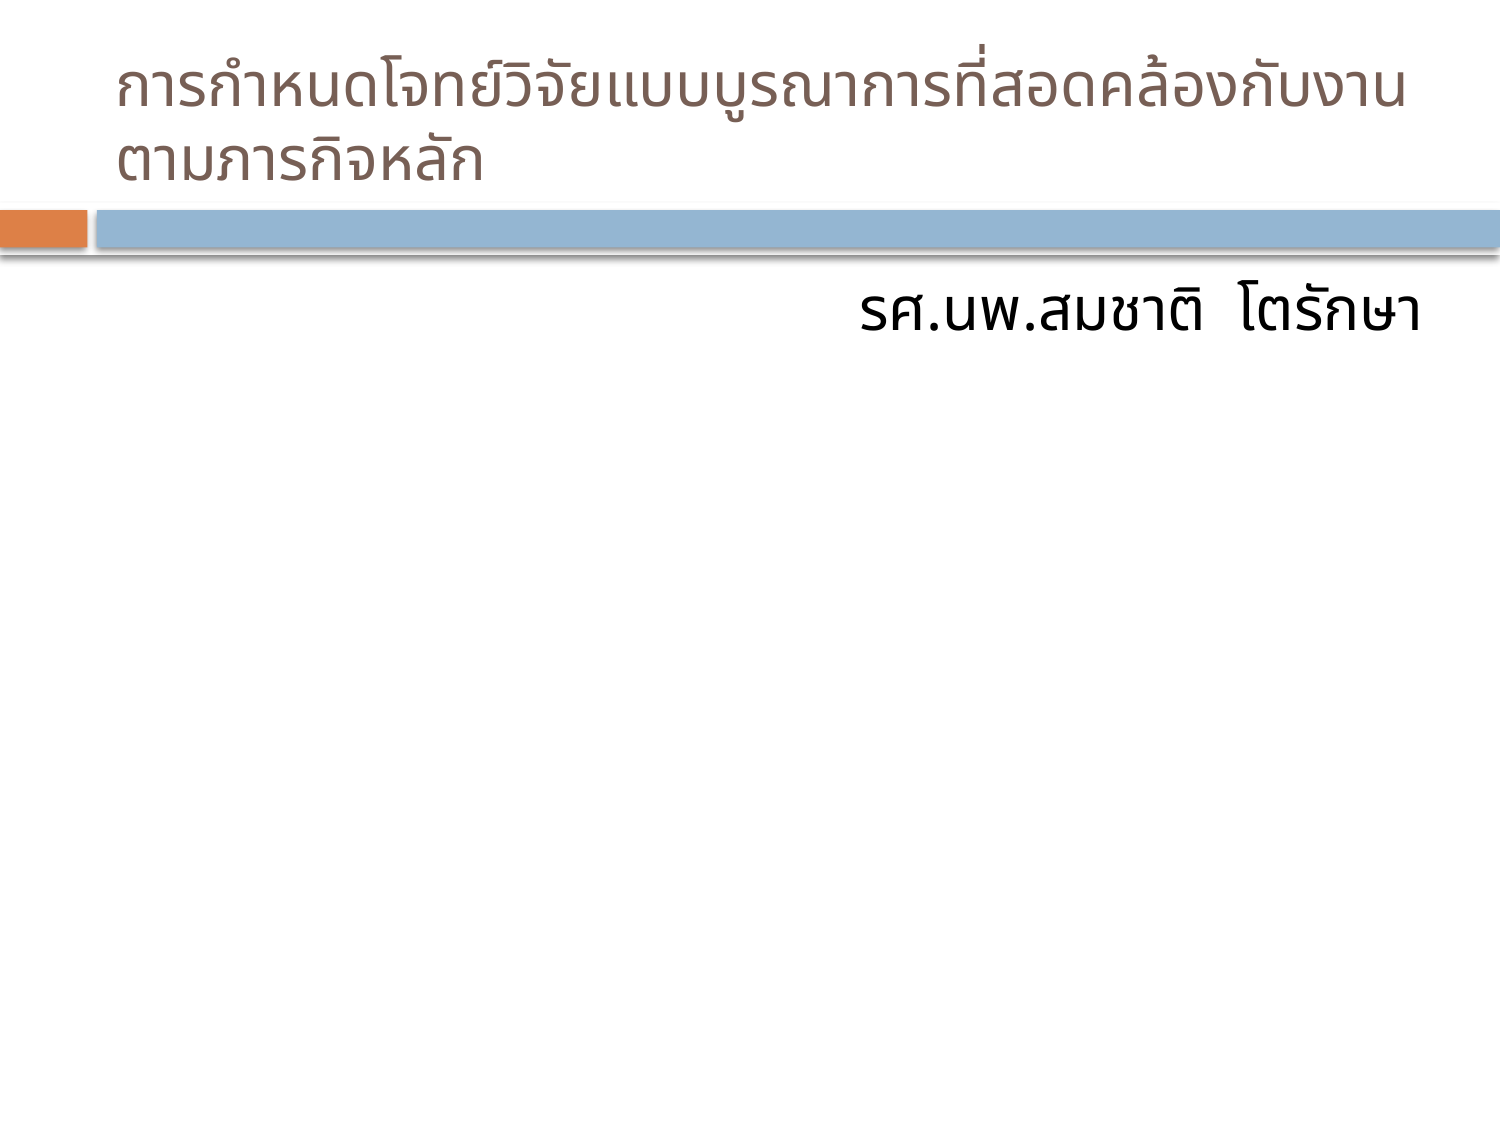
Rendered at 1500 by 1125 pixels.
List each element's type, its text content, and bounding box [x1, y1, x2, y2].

list รศ.นพ.สมชาติ โตรักษา [100, 262, 1438, 1000]
title การกำหนดโจทย์วิจัยแบบบูรณาการที่สอดคล้องกับงานตามภารกิจหลัก [100, 37, 1438, 200]
